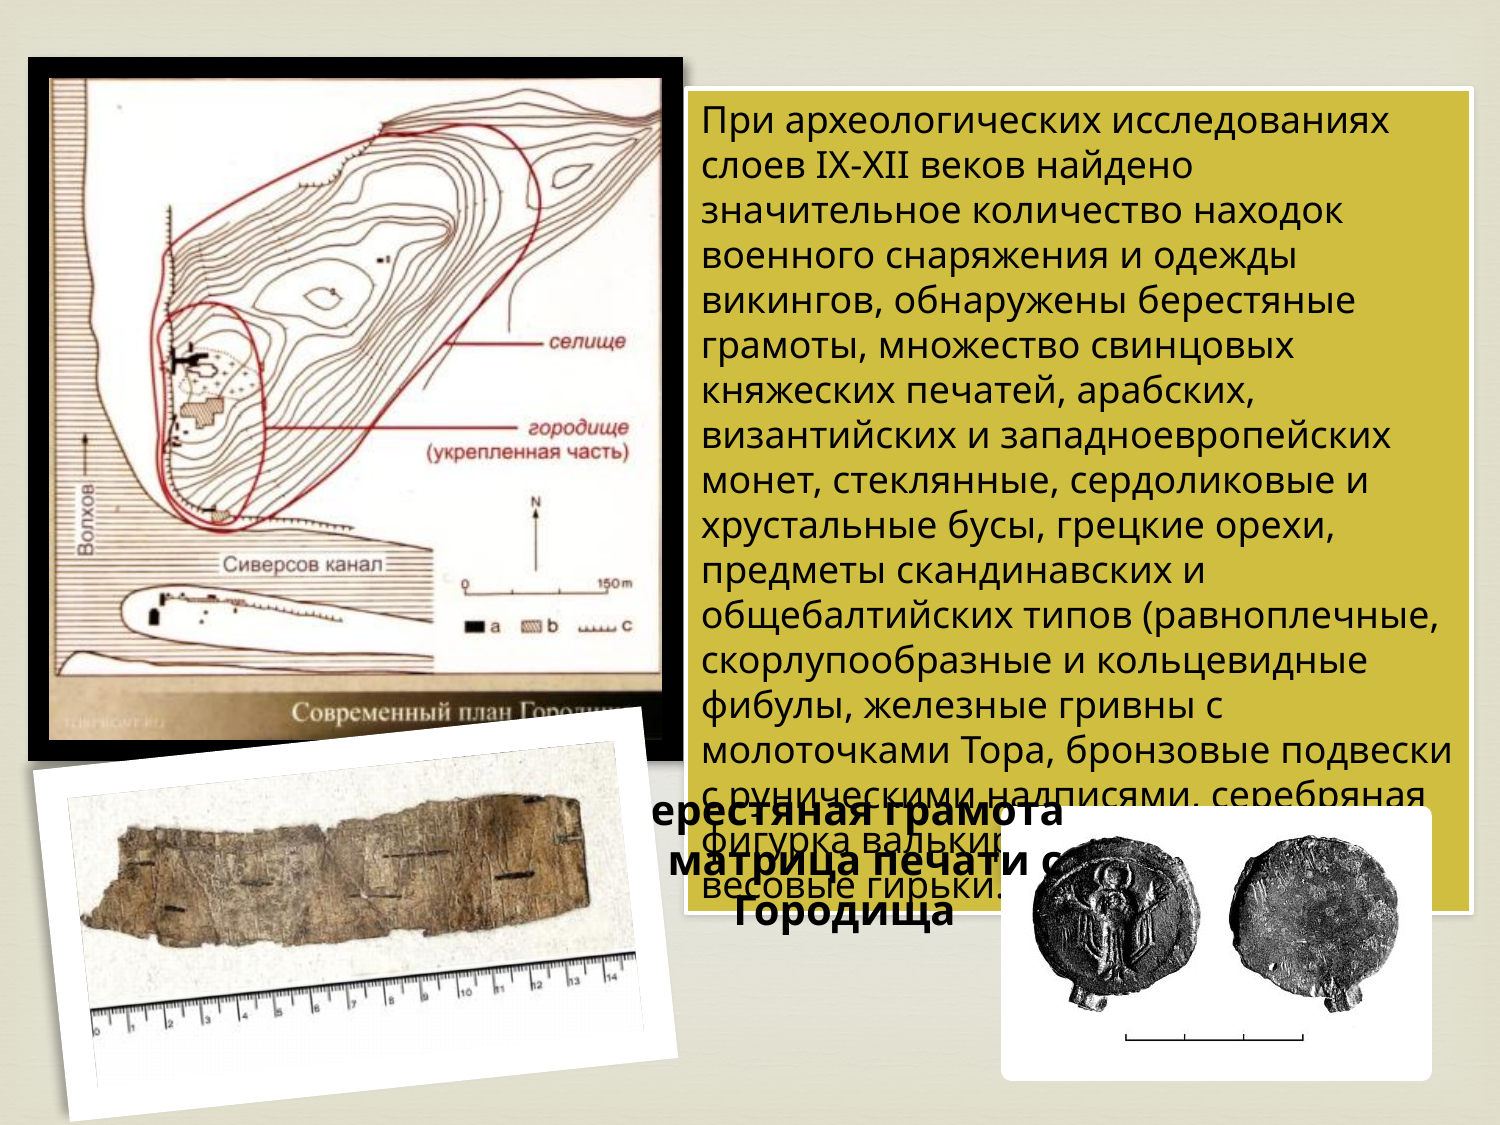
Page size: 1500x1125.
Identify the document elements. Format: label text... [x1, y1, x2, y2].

picture [1021, 826, 1413, 1061]
text_box При археологических исследованиях слоев IХ-ХII веков найдено значительное количество находок военного снаряжения и одежды викингов, обнаружены берестяные грамоты, множество свинцовых княжеских печатей, арабских, византийских и западноевропейских монет, стеклянные, сердоликовые и хрустальные бусы, грецкие орехи, предметы скандинавских и общебалтийских типов (равноплечные, скорлупообразные и кольцевидные фибулы, железные гривны с молоточками Тора, бронзовые подвески с руническими надписями, серебряная фигурка валькирии и др.), части весов, весовые гирьки. [684, 86, 1474, 915]
text_box Берестяная грамота и матрица печати с Городища [649, 776, 1096, 942]
picture [48, 77, 663, 1087]
